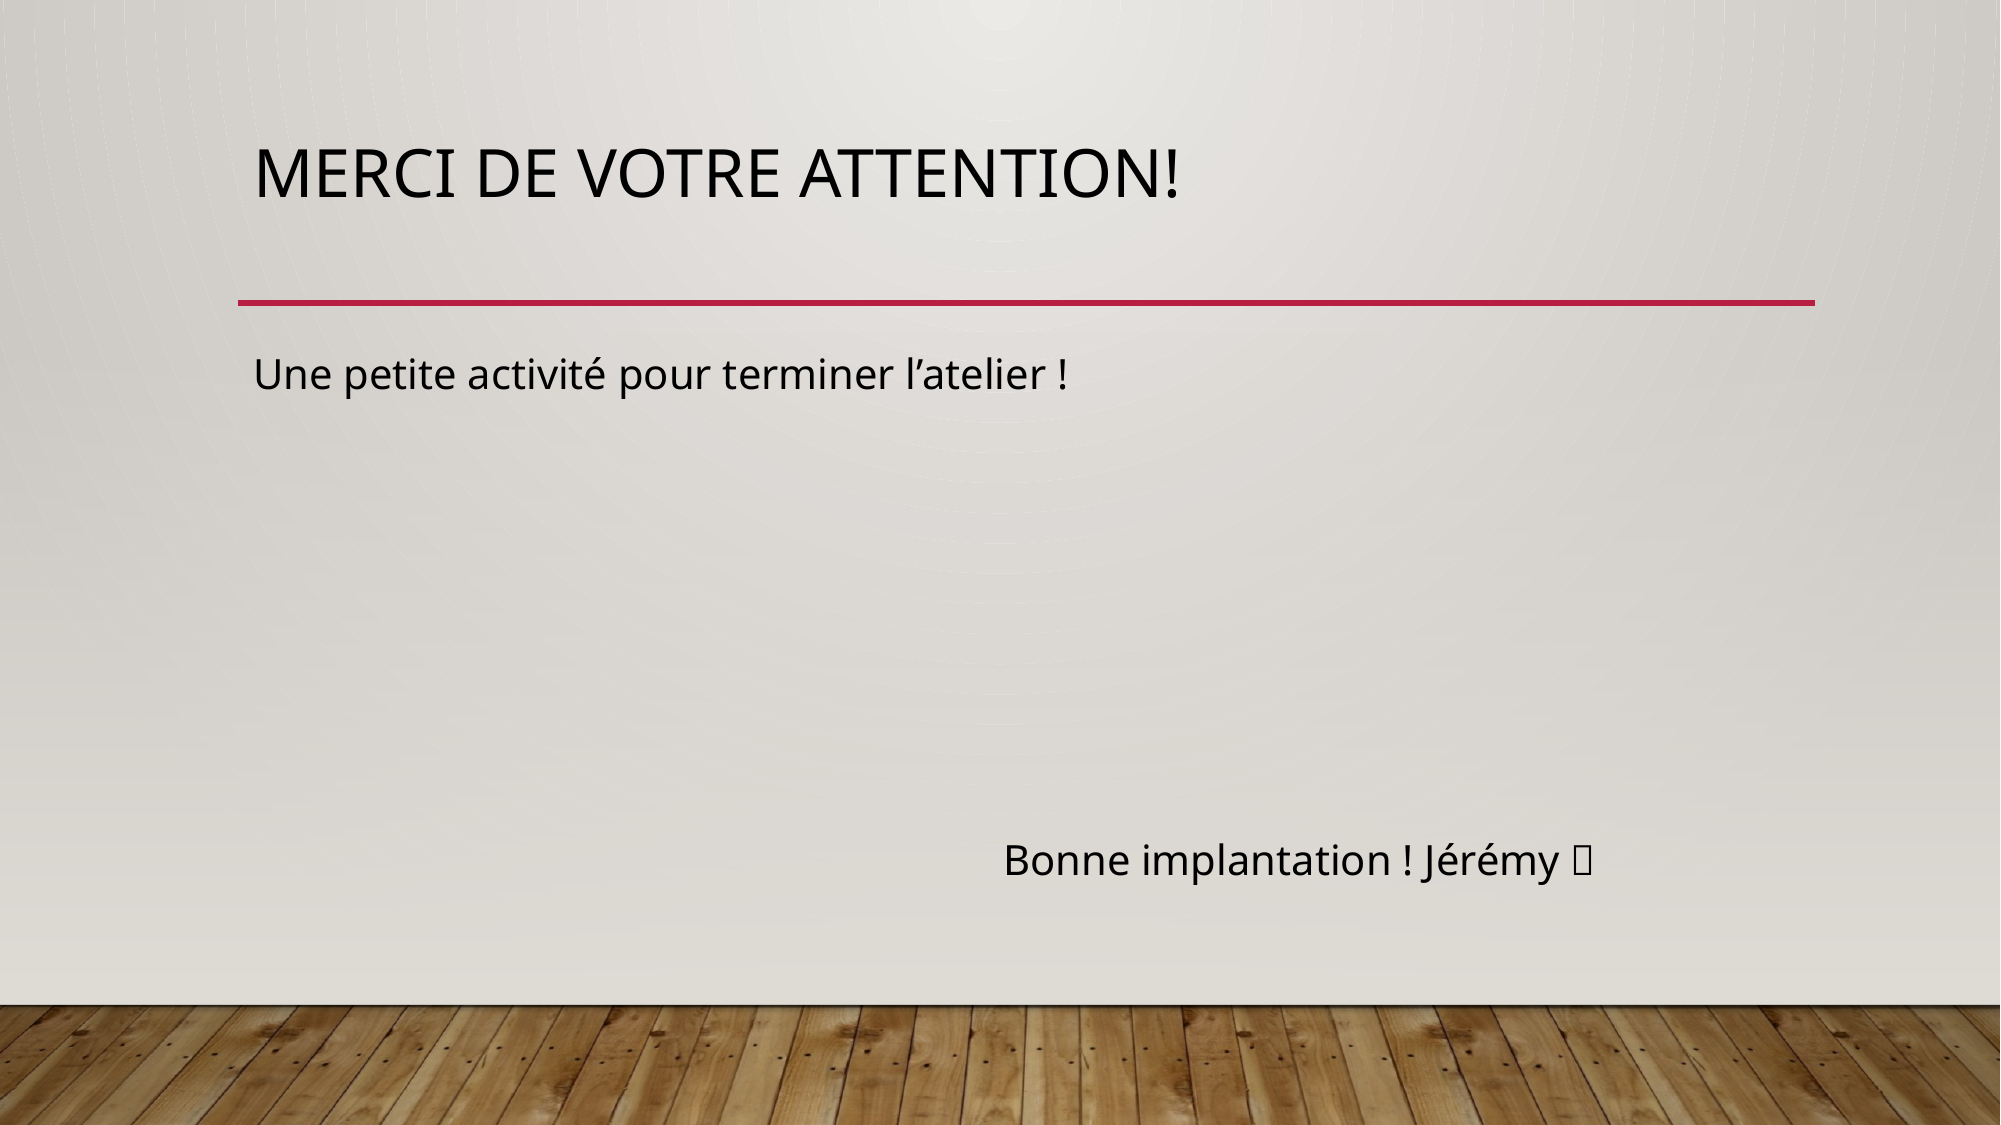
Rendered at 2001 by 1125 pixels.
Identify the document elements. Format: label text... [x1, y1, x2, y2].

title Merci de votre attention! [238, 131, 1814, 305]
picture [0, 1005, 2000, 1125]
list Une petite activité pour terminer l’atelier ! Bonne implantation ! Jérémy  [238, 330, 1814, 897]
